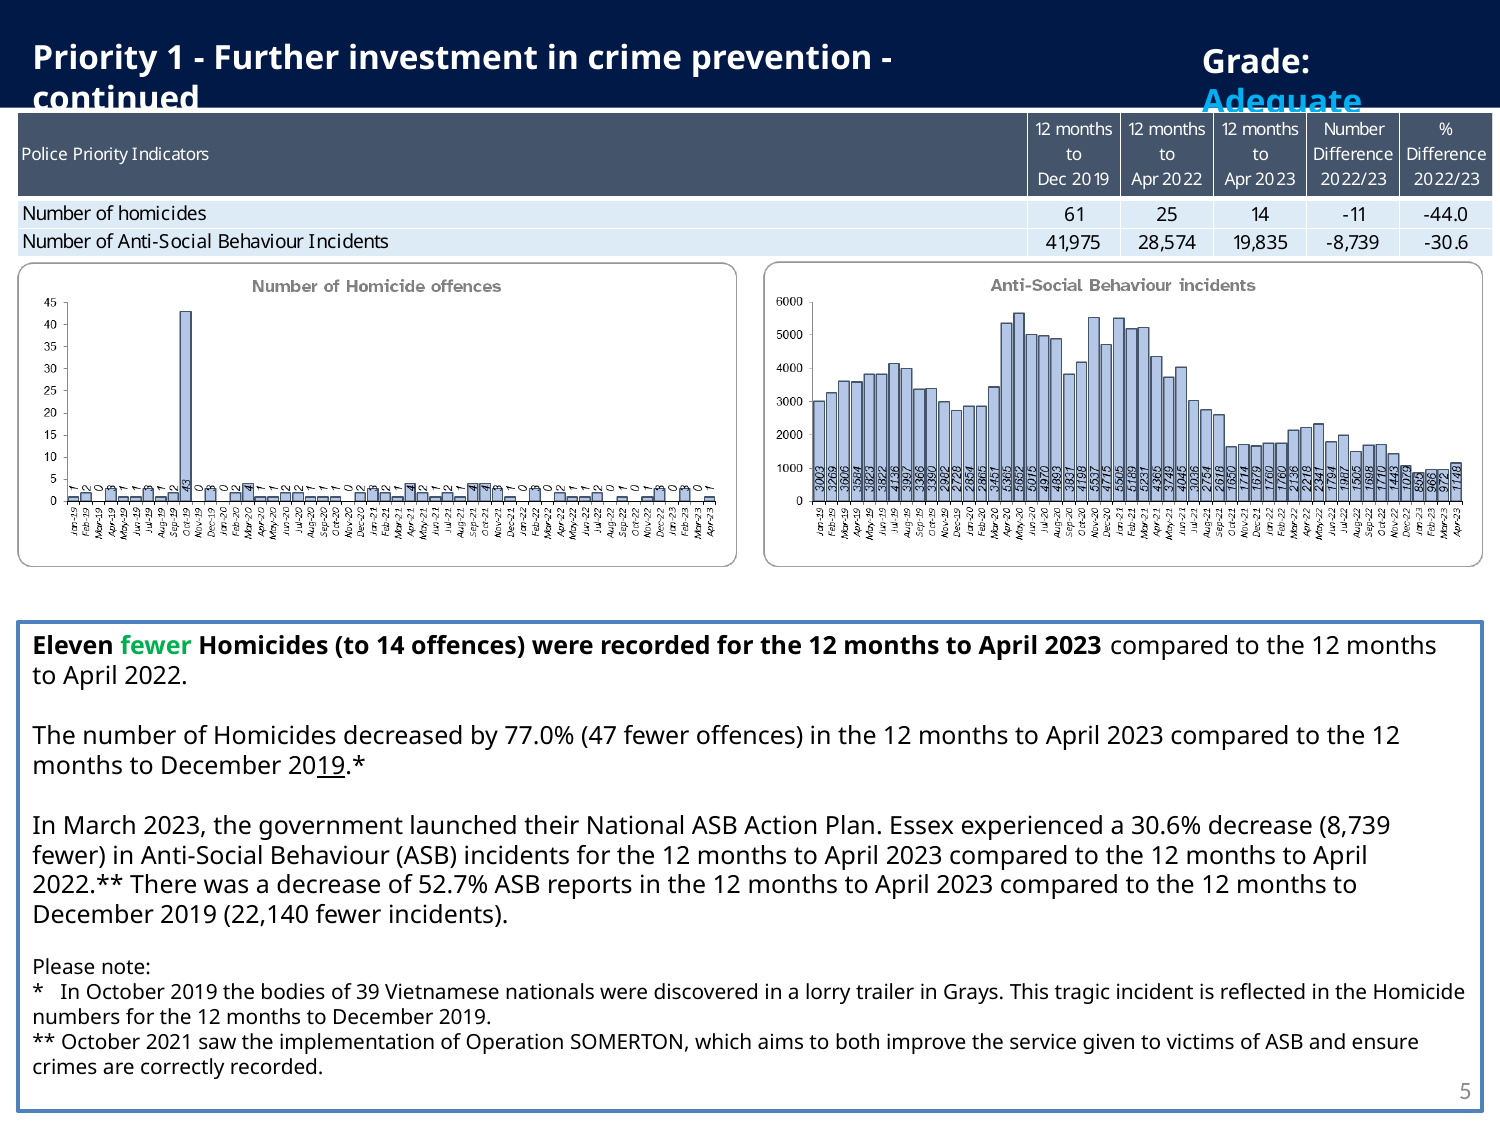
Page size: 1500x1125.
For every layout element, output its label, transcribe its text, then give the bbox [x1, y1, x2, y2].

text_box Eleven fewer Homicides (to 14 offences) were recorded for the 12 months to April 2023 compared to the 12 months to April 2022. The number of Homicides decreased by 77.0% (47 fewer offences) in the 12 months to April 2023 compared to the 12 months to December 2019.* In March 2023, the government launched their National ASB Action Plan. Essex experienced a 30.6% decrease (8,739 fewer) in Anti-Social Behaviour (ASB) incidents for the 12 months to April 2023 compared to the 12 months to April 2022.** There was a decrease of 52.7% ASB reports in the 12 months to April 2023 compared to the 12 months to December 2019 (22,140 fewer incidents). Please note: * In October 2019 the bodies of 39 Vietnamese nationals were discovered in a lorry trailer in Grays. This tragic incident is reflected in the Homicide numbers for the 12 months to December 2019. ** October 2021 saw the implementation of Operation SOMERTON, which aims to both improve the service given to victims of ASB and ensure crimes are correctly recorded. [16, 620, 1484, 1113]
text_box [0, 0, 1500, 110]
slide_number 5 [1136, 1059, 1487, 1120]
text_box Grade: Adequate [1187, 32, 1488, 110]
picture [16, 111, 1494, 258]
picture [763, 260, 1483, 567]
text_box Priority 1 - Further investment in crime prevention - continued [17, 29, 1046, 110]
picture [17, 261, 737, 567]
